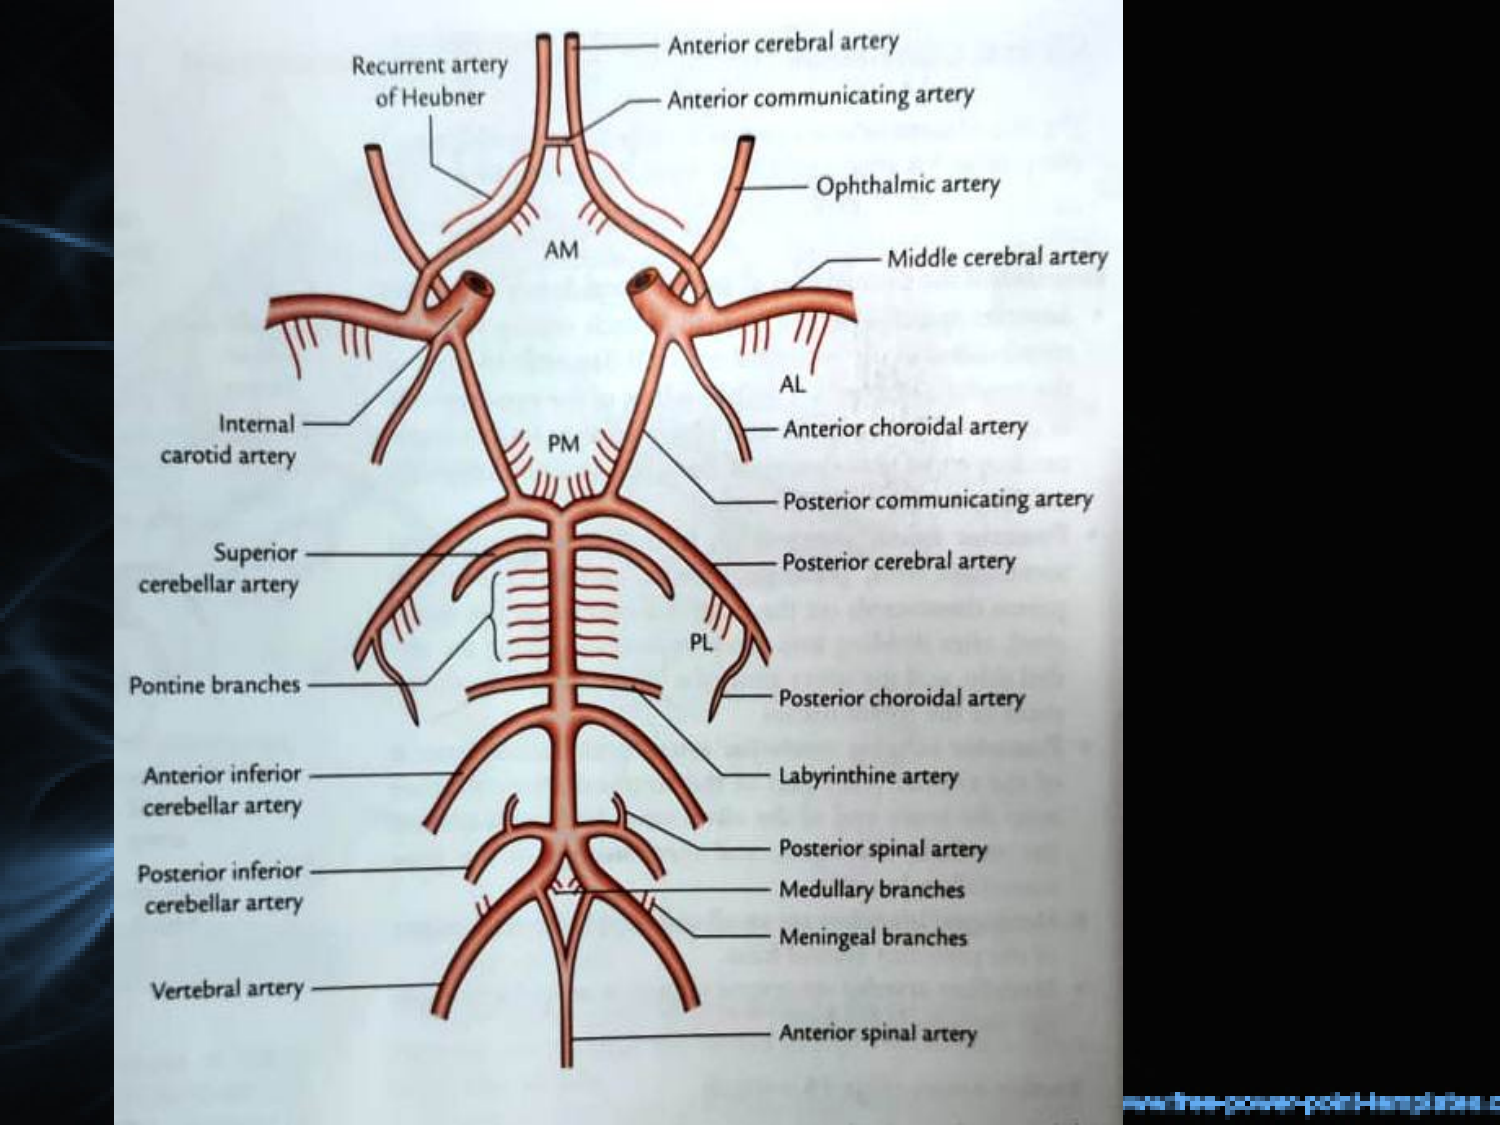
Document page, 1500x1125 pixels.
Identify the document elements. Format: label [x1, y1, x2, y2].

picture [0, 0, 113, 1125]
list [113, 0, 1123, 1125]
picture [1123, 0, 1500, 1125]
